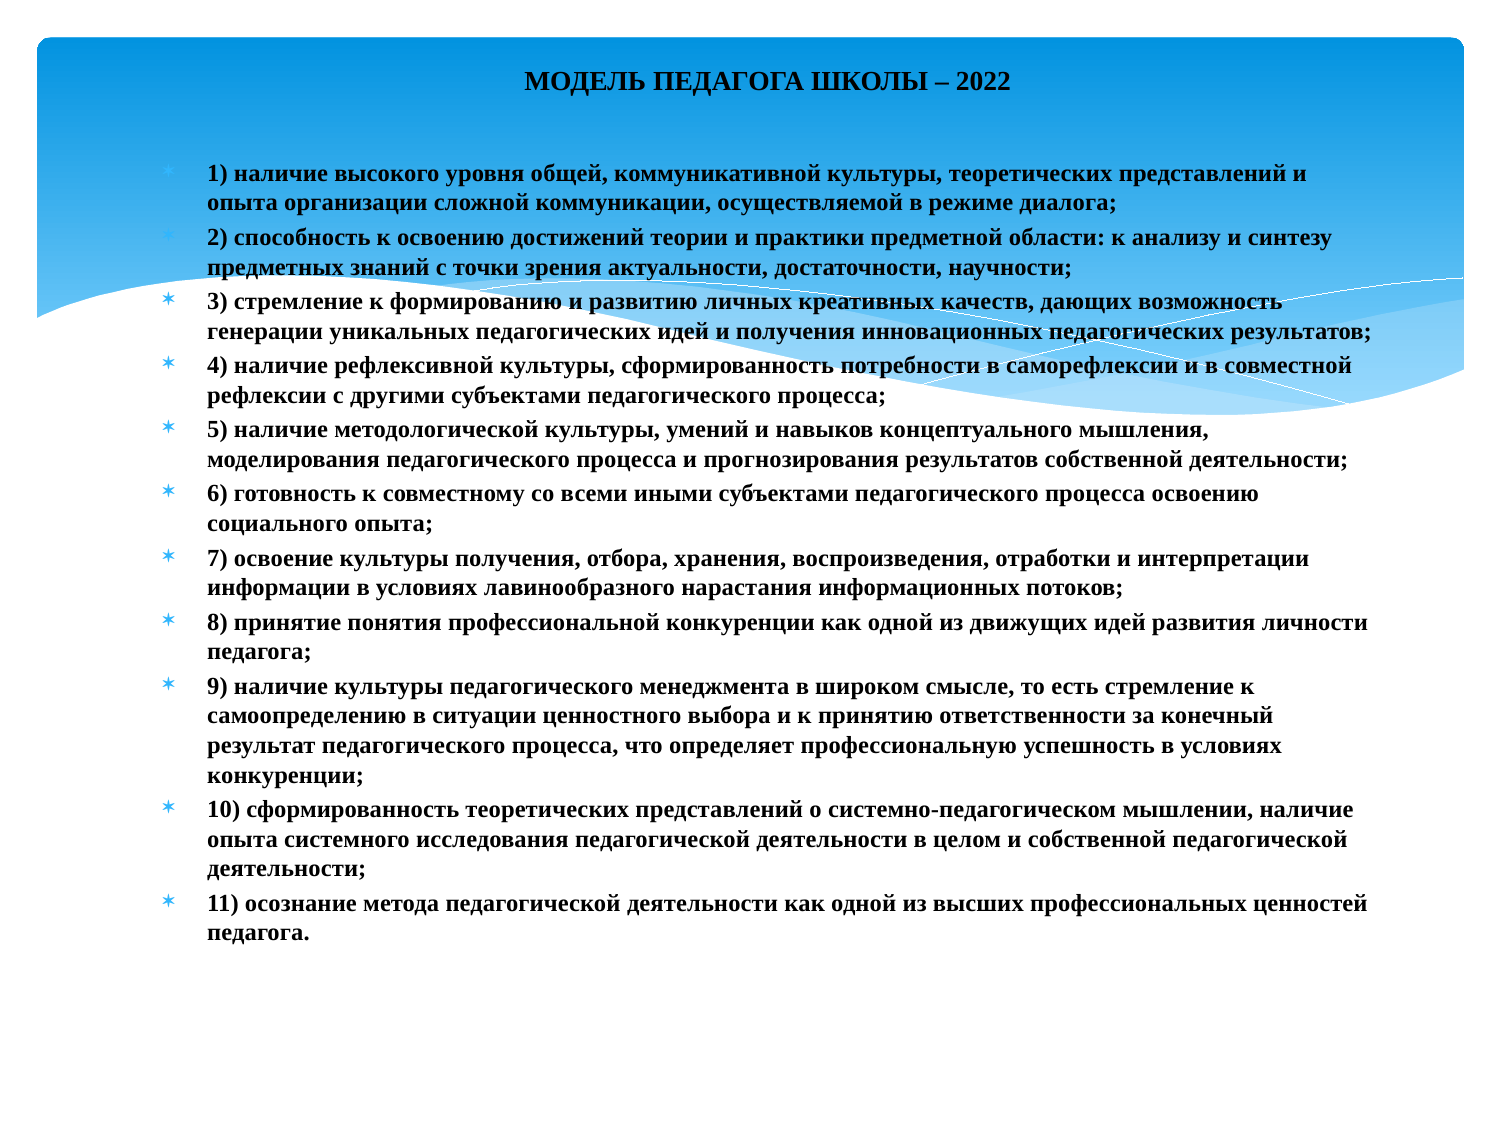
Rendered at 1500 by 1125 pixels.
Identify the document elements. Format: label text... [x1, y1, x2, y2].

list 1) наличие высокого уровня общей, коммуникативной культуры, теоретических представлений и опыта организации сложной коммуникации, осуществляемой в режиме диалога; 2) способность к освоению достижений теории и практики предметной области: к анализу и синтезу предметных знаний с точки зрения актуальности, достаточности, научности; 3) стремление к формированию и развитию личных креативных качеств, дающих возможность генерации уникальных педагогических идей и получения инновационных педагогических результатов; 4) наличие рефлексивной культуры, сформированность потребности в саморефлексии и в совместной рефлексии с другими субъектами педагогического процесса; 5) наличие методологической культуры, умений и навыков концептуального мышления, моделирования педагогического процесса и прогнозирования результатов собственной деятельности; 6) готовность к совместному со всеми иными субъектами педагогического процесса освоению социального опыта; 7) освоение культуры получения, отбора, хранения, воспроизведения, отработки и интерпретации информации в условиях лавинообразного нарастания информационных потоков; 8) принятие понятия профессиональной конкуренции как одной из движущих идей развития личности педагога; 9) наличие культуры педагогического менеджмента в широком смысле, то есть стремление к самоопределению в ситуации ценностного выбора и к принятию ответственности за конечный результат педагогического процесса, что определяет профессиональную успешность в условиях конкуренции; 10) сформированность теоретических представлений о системно-педагогическом мышлении, наличие опыта системного исследования педагогической деятельности в целом и собственной педагогической деятельности; 11) осознание метода педагогической деятельности как одной из высших профессиональных ценностей педагога. [147, 149, 1400, 988]
title МОДЕЛЬ ПЕДАГОГА ШКОЛЫ – 2022 [171, 55, 1365, 138]
